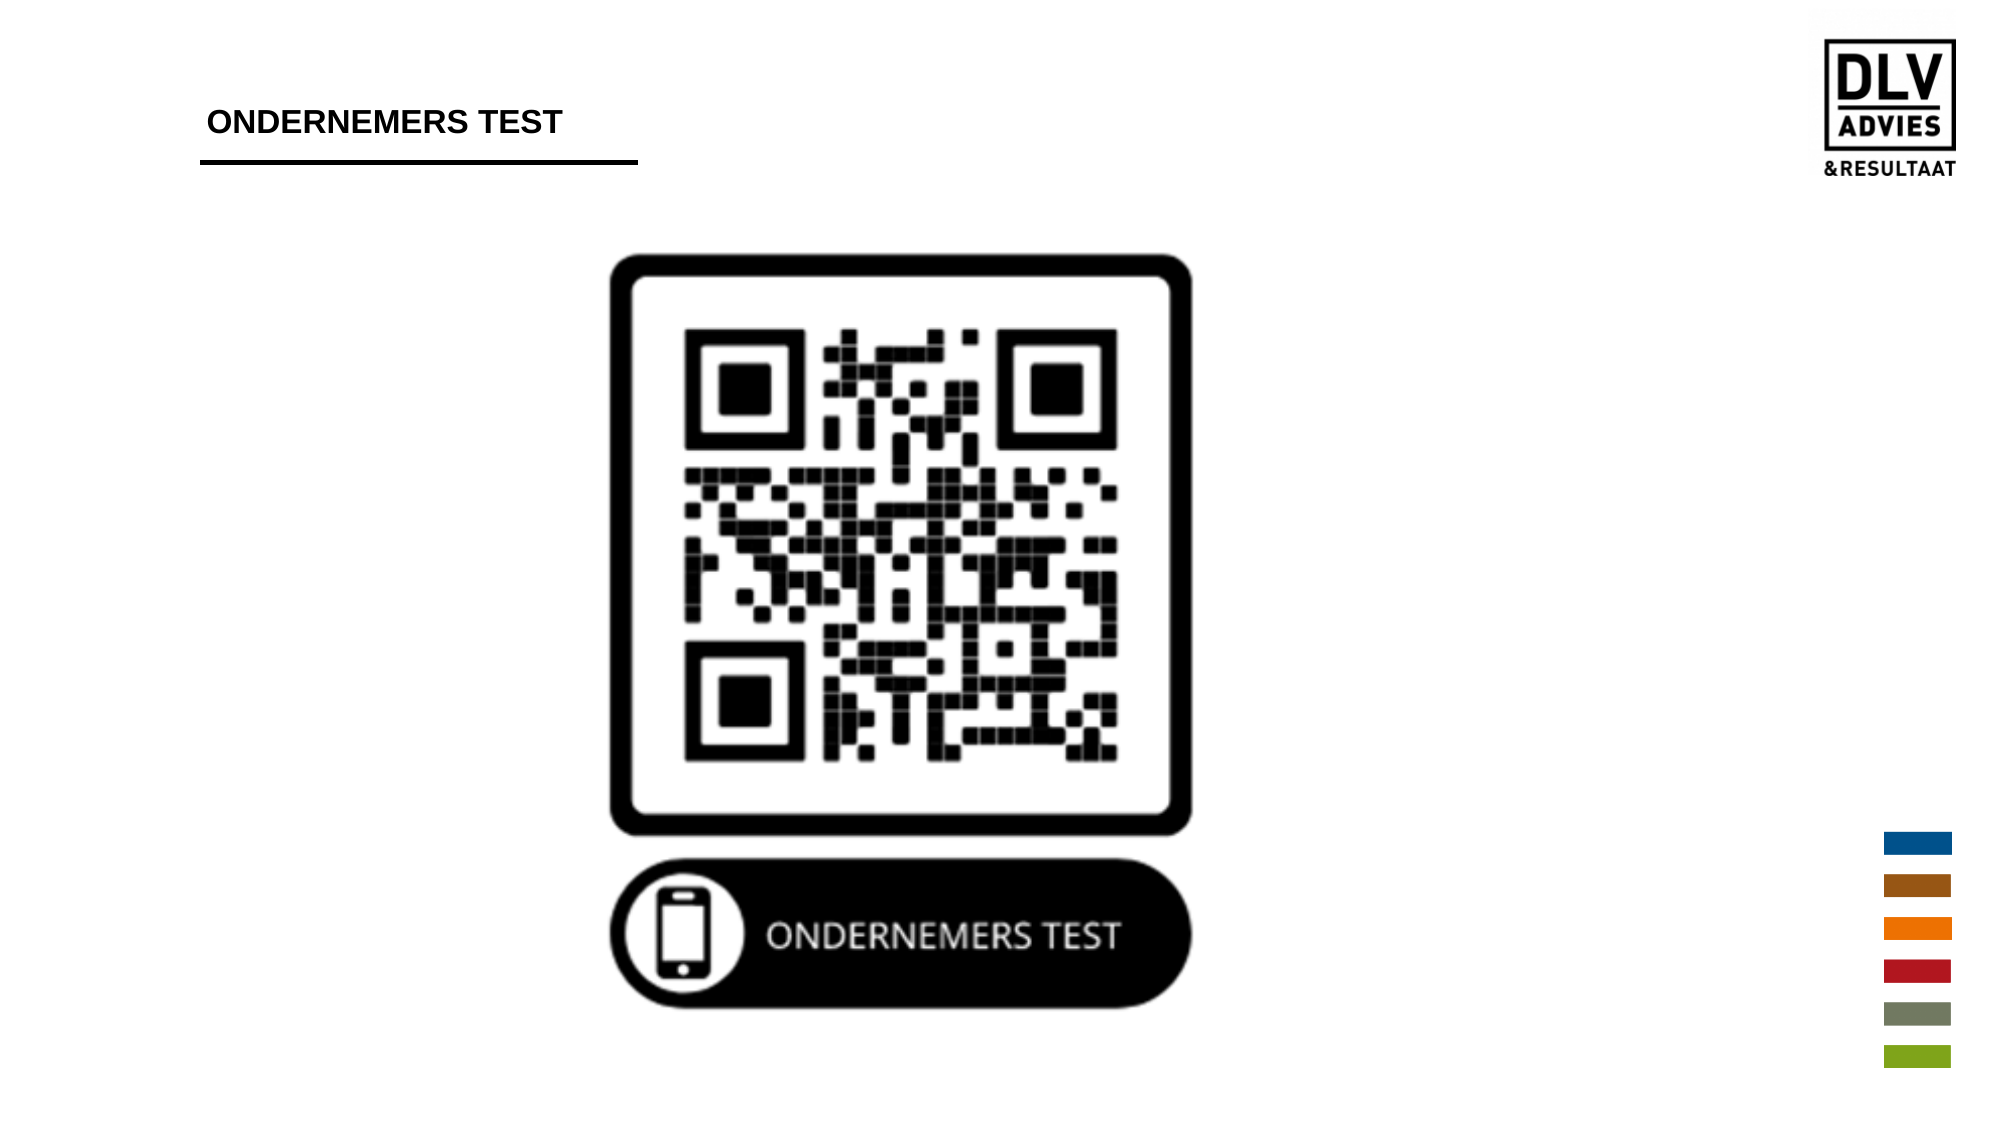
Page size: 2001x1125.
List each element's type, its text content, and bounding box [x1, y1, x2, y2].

picture [1808, 8, 1956, 176]
picture [542, 201, 1272, 1068]
text_box ONDERNEMERS TEST [191, 93, 1070, 148]
picture [1884, 809, 1978, 1106]
